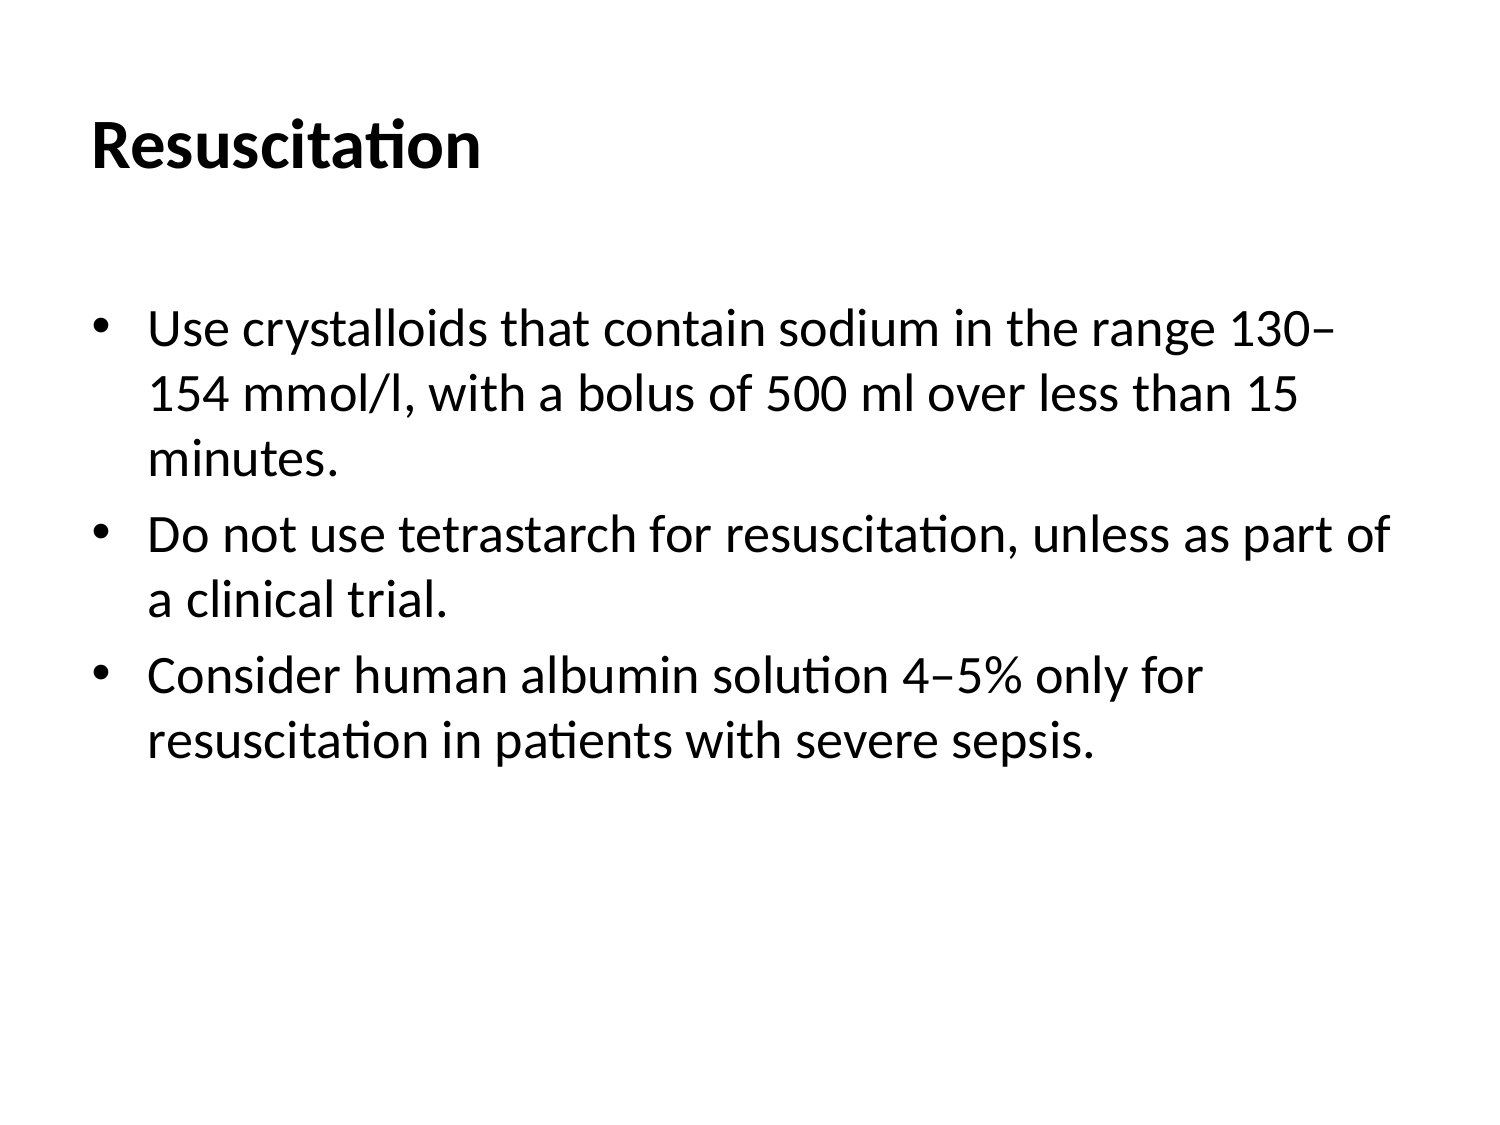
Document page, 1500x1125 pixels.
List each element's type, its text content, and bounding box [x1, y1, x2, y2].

list Resuscitation Use crystalloids that contain sodium in the range 130–154 mmol/l, with a bolus of 500 ml over less than 15 minutes. Do not use tetrastarch for resuscitation, unless as part of a clinical trial. Consider human albumin solution 4–5% only for resuscitation in patients with severe sepsis. [76, 90, 1427, 1005]
